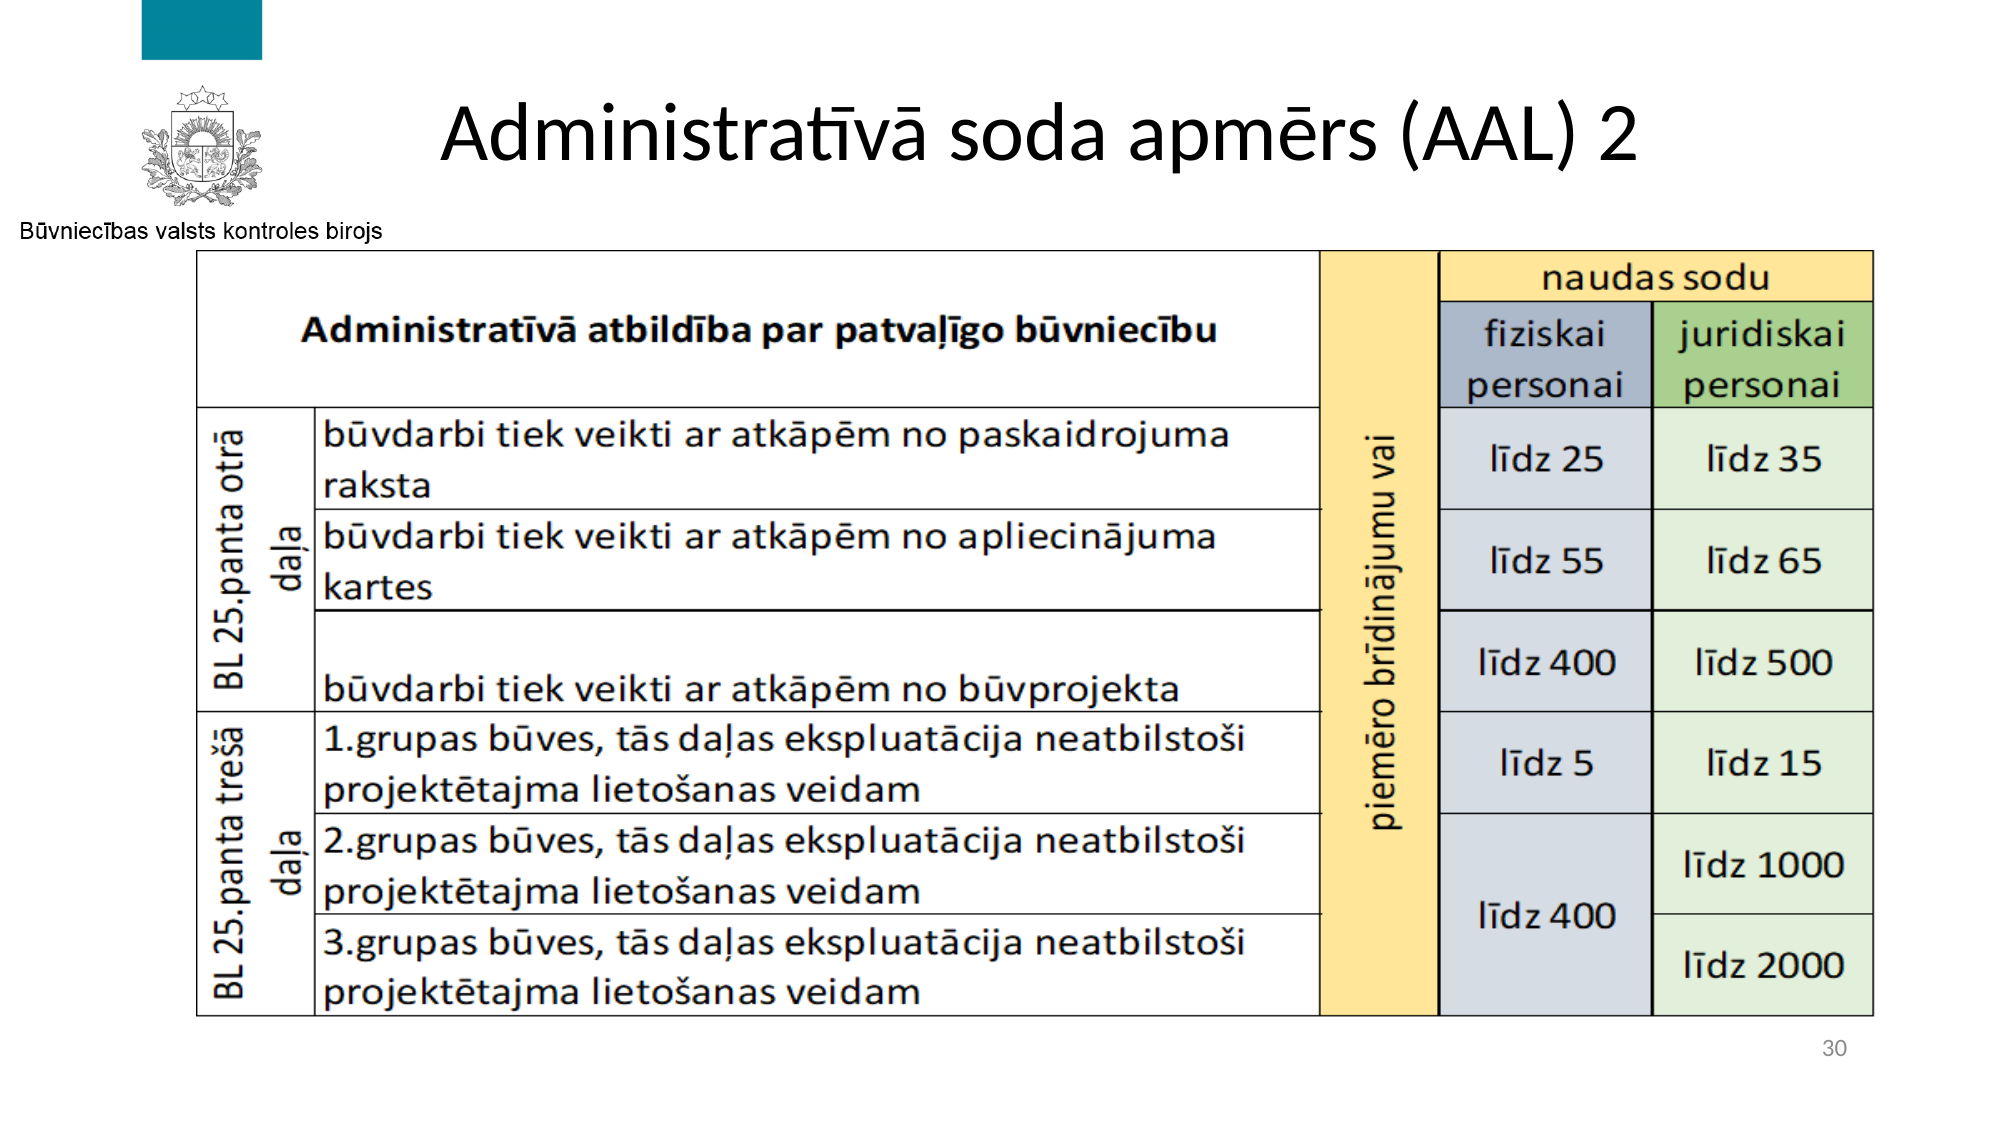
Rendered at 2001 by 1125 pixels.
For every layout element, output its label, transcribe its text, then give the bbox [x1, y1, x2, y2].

text_box Administratīvā soda apmērs (AAL) 2 [425, 69, 1695, 185]
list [196, 250, 1876, 1018]
slide_number 30 [1412, 1018, 1863, 1077]
picture [0, 0, 392, 261]
